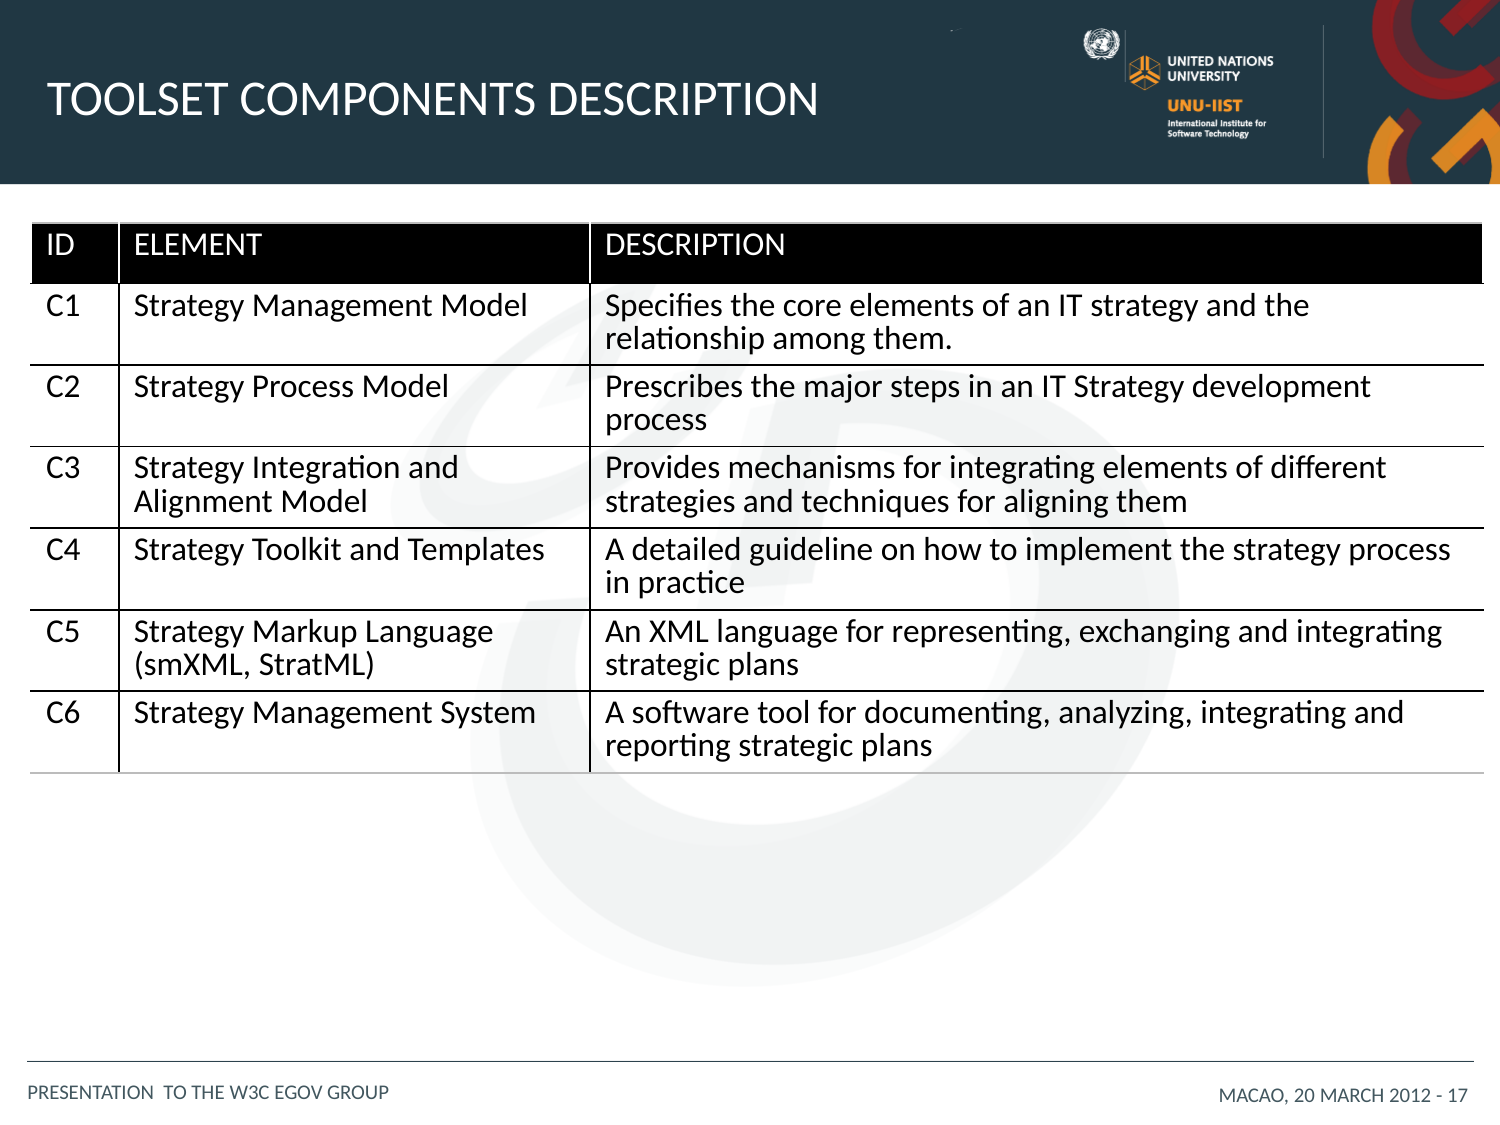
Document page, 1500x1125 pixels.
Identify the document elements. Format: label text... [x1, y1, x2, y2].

picture [0, 0, 1500, 1125]
table_cell Strategy Toolkit and Templates [120, 529, 589, 609]
table_cell Prescribes the major steps in an IT Strategy development process [591, 366, 1482, 446]
table_cell C5 [32, 611, 118, 690]
table_cell A detailed guideline on how to implement the strategy process in practice [591, 529, 1482, 609]
table_cell Specifies the core elements of an IT strategy and the relationship among them. [591, 284, 1482, 364]
table_cell Strategy Process Model [120, 366, 589, 446]
table_cell A software tool for documenting, analyzing, integrating and reporting strategic plans [591, 692, 1482, 772]
table_cell C6 [32, 692, 118, 772]
table_header ID [32, 224, 118, 283]
table_cell Strategy Management System [120, 692, 589, 772]
table_cell Strategy Markup Language (smXML, StratML) [120, 611, 589, 690]
table_cell C2 [32, 366, 118, 446]
table_cell Provides mechanisms for integrating elements of different strategies and techniques for aligning them [591, 447, 1482, 527]
table_cell C3 [32, 447, 118, 527]
title Toolset Components description [29, 0, 1038, 200]
table_header DESCRIPTION [591, 224, 1482, 283]
table_cell Strategy Integration and Alignment Model [120, 447, 589, 527]
table_cell C4 [32, 529, 118, 609]
table_header ELEMENT [120, 224, 589, 283]
table_cell C1 [32, 284, 118, 364]
table_cell An XML language for representing, exchanging and integrating strategic plans [591, 611, 1482, 690]
table_cell Strategy Management Model [120, 284, 589, 364]
